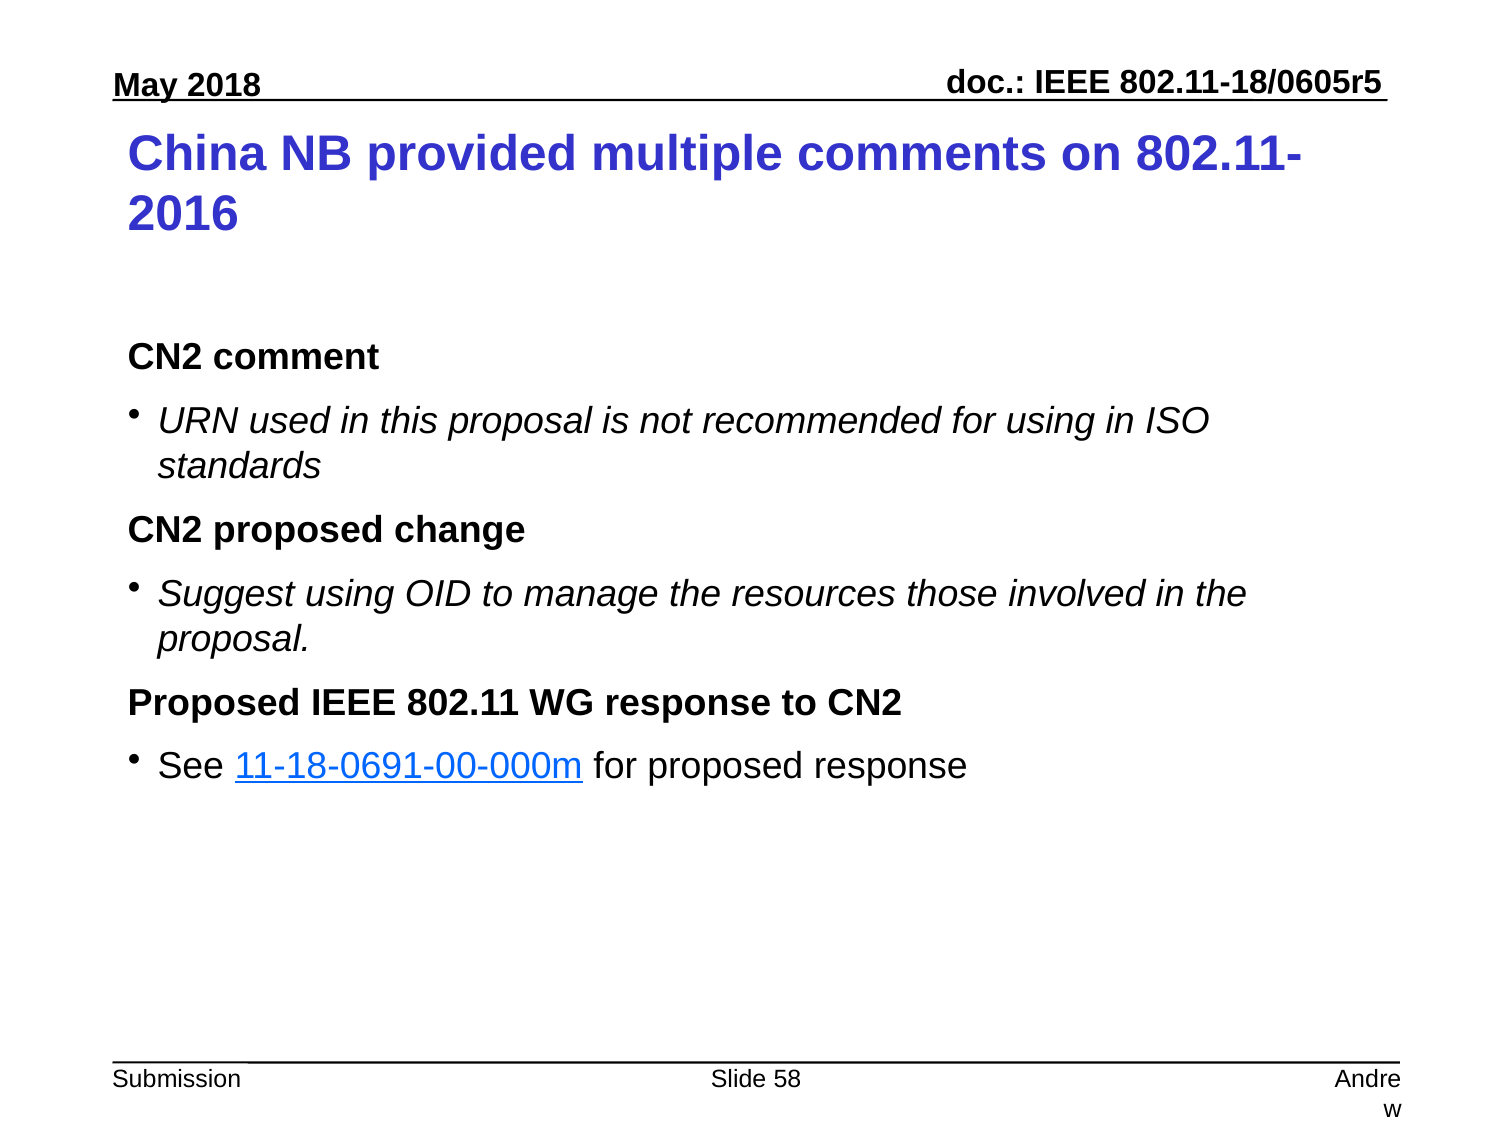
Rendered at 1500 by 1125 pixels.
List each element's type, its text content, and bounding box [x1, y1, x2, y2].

footer Andrew Myles, Cisco [1320, 1061, 1402, 1093]
title China NB provided multiple comments on 802.11-2016 [112, 112, 1388, 288]
list CN2 comment URN used in this proposal is not recommended for using in ISO standards CN2 proposed change Suggest using OID to manage the resources those involved in the proposal. Proposed IEEE 802.11 WG response to CN2 See 11-18-0691-00-000m for proposed response [112, 324, 1388, 1000]
slide_number Slide 58 [709, 1061, 803, 1093]
